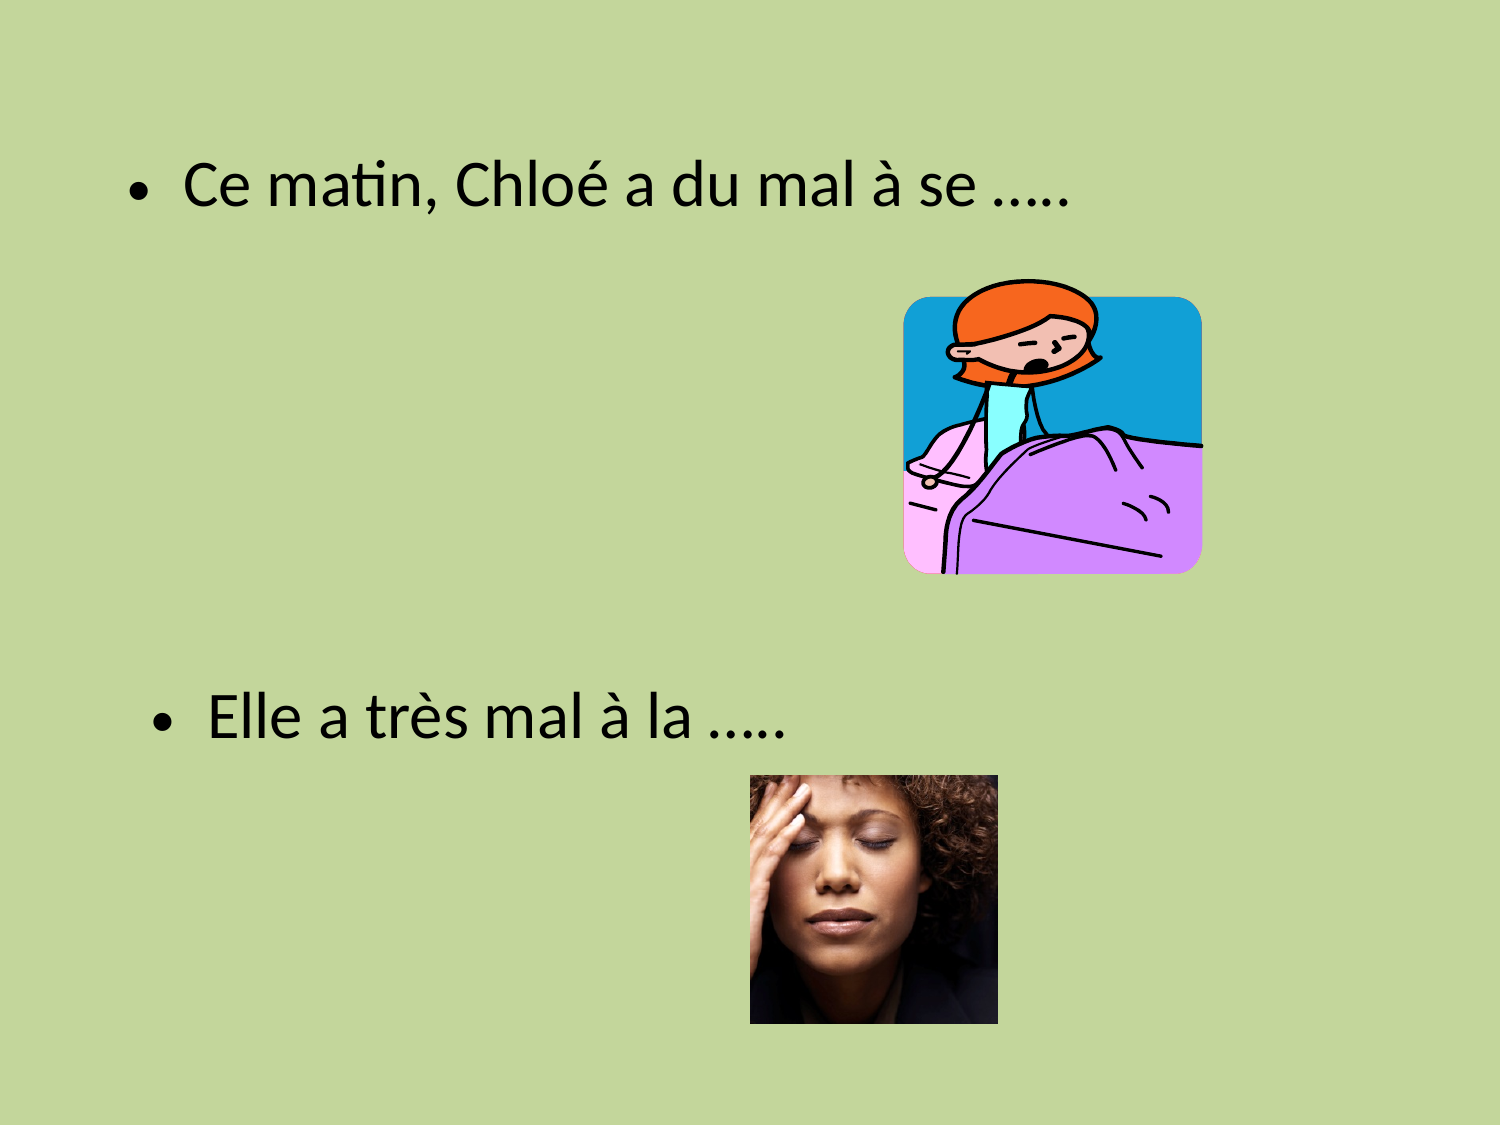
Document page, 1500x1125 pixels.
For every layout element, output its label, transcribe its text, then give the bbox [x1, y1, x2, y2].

list Ce matin, Chloé a du mal à se ….. [112, 149, 1099, 267]
picture [903, 278, 1204, 575]
picture [749, 774, 999, 1024]
list Elle a très mal à la ….. [135, 680, 821, 846]
